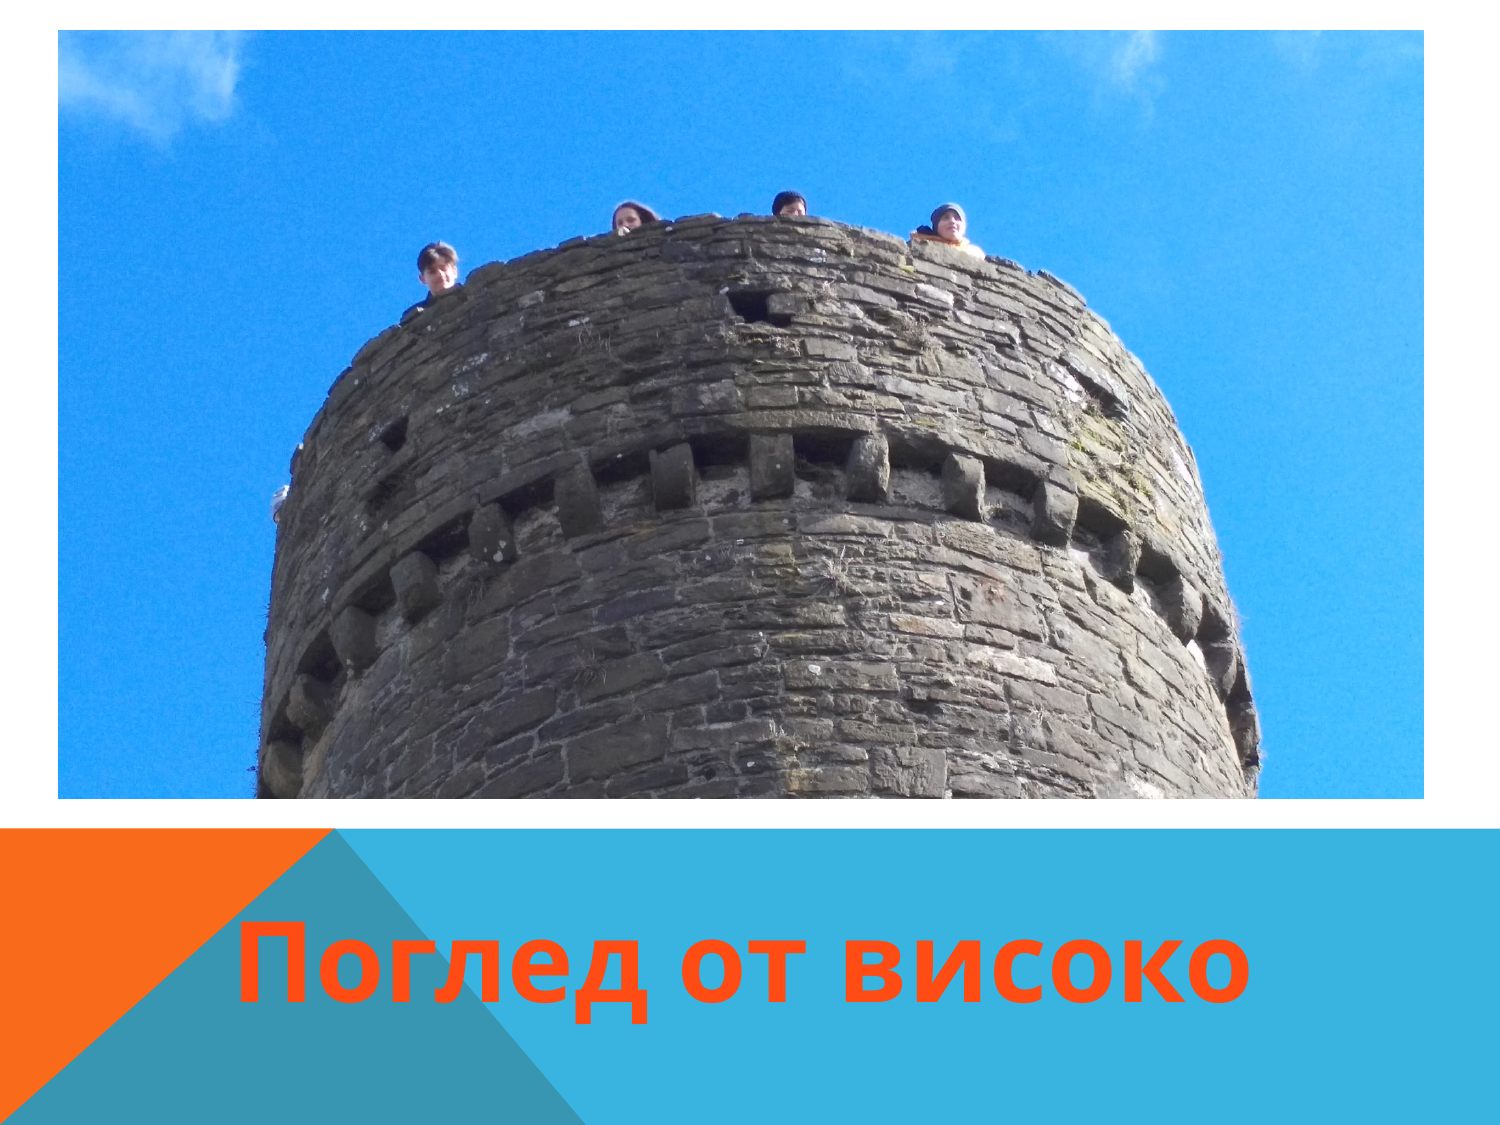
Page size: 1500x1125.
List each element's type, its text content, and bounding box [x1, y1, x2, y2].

text_box Поглед от високо [216, 882, 1270, 1033]
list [58, 30, 1424, 799]
